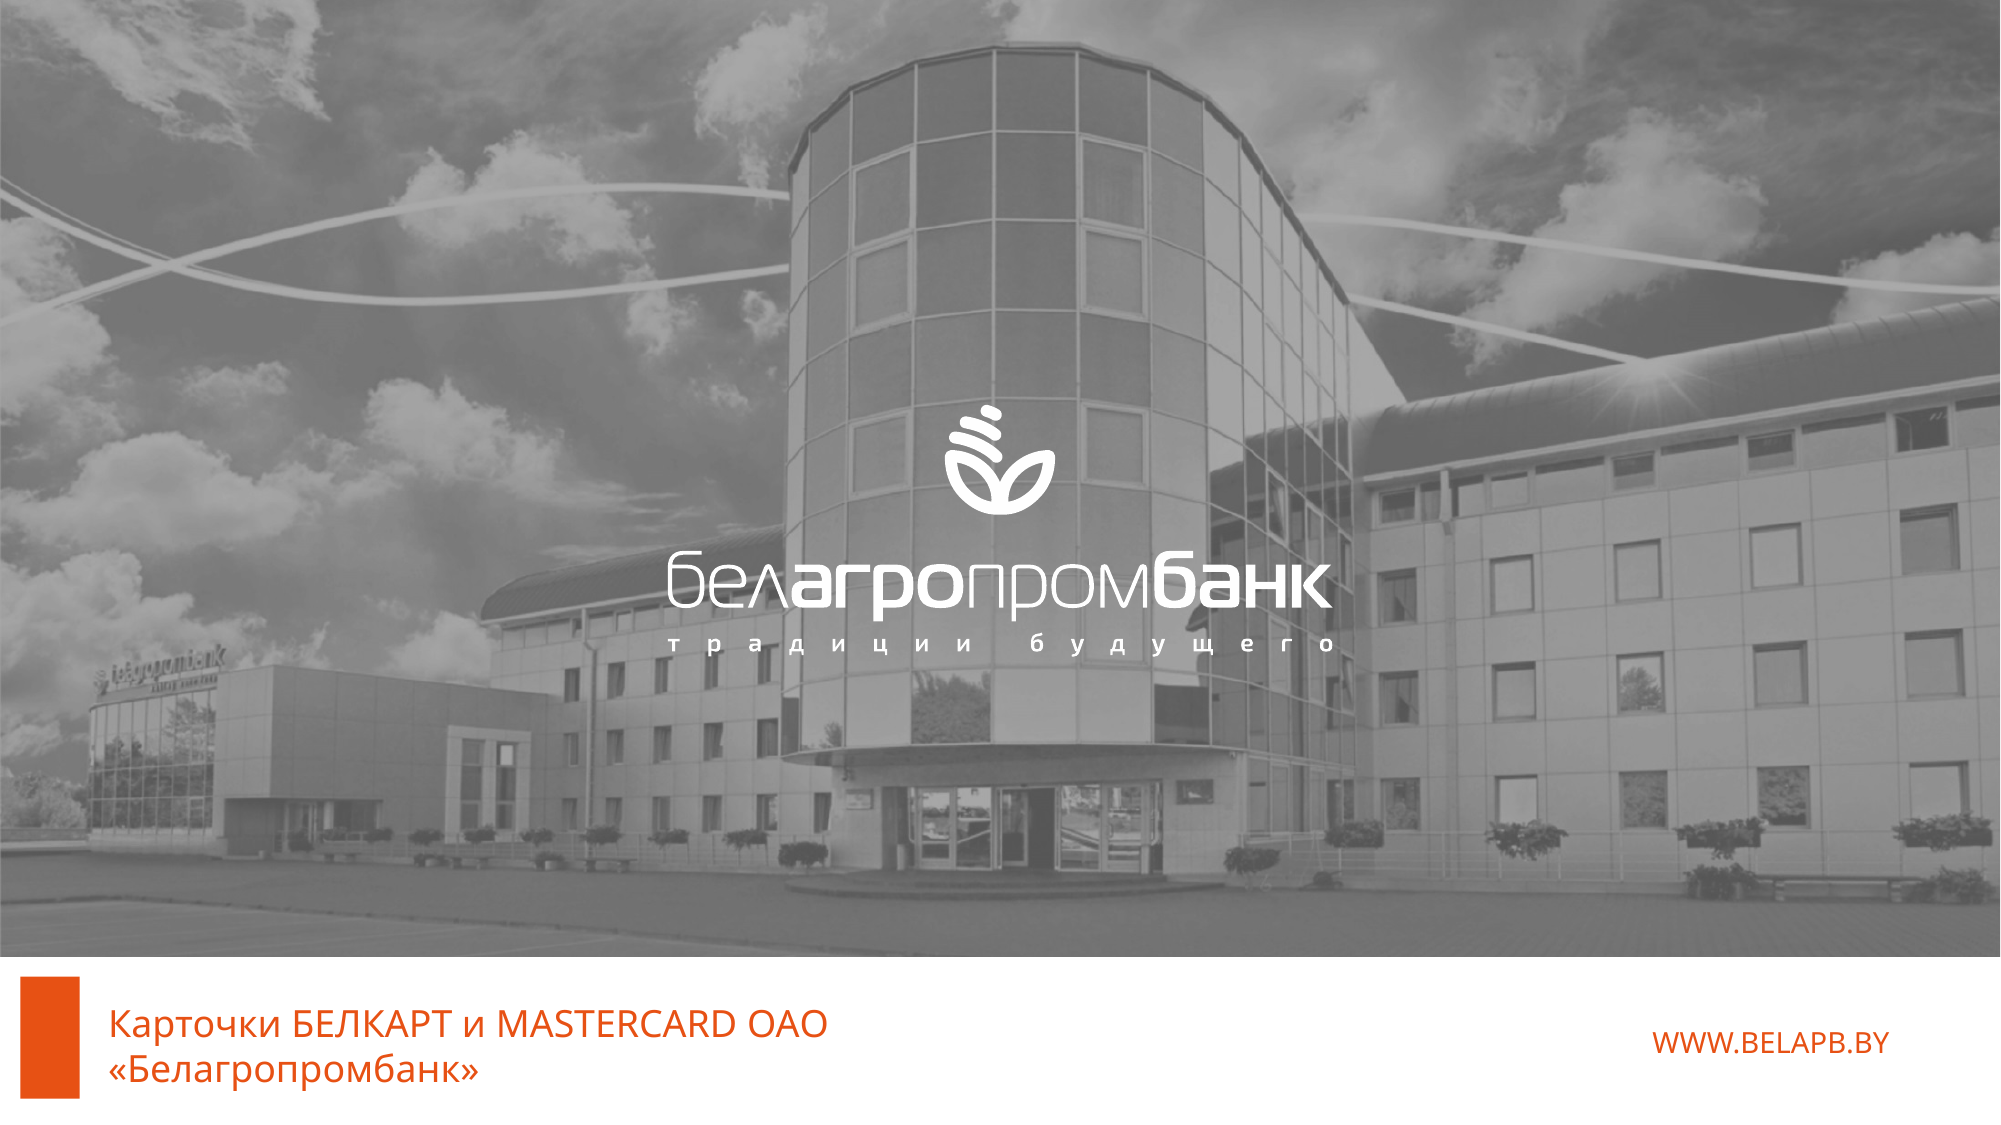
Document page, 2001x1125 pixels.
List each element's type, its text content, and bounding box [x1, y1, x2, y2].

text_box [19, 976, 81, 1100]
list Карточки БЕЛКАРТ и MASTERCARD ОАО «Белагропромбанк» [93, 992, 1213, 1099]
